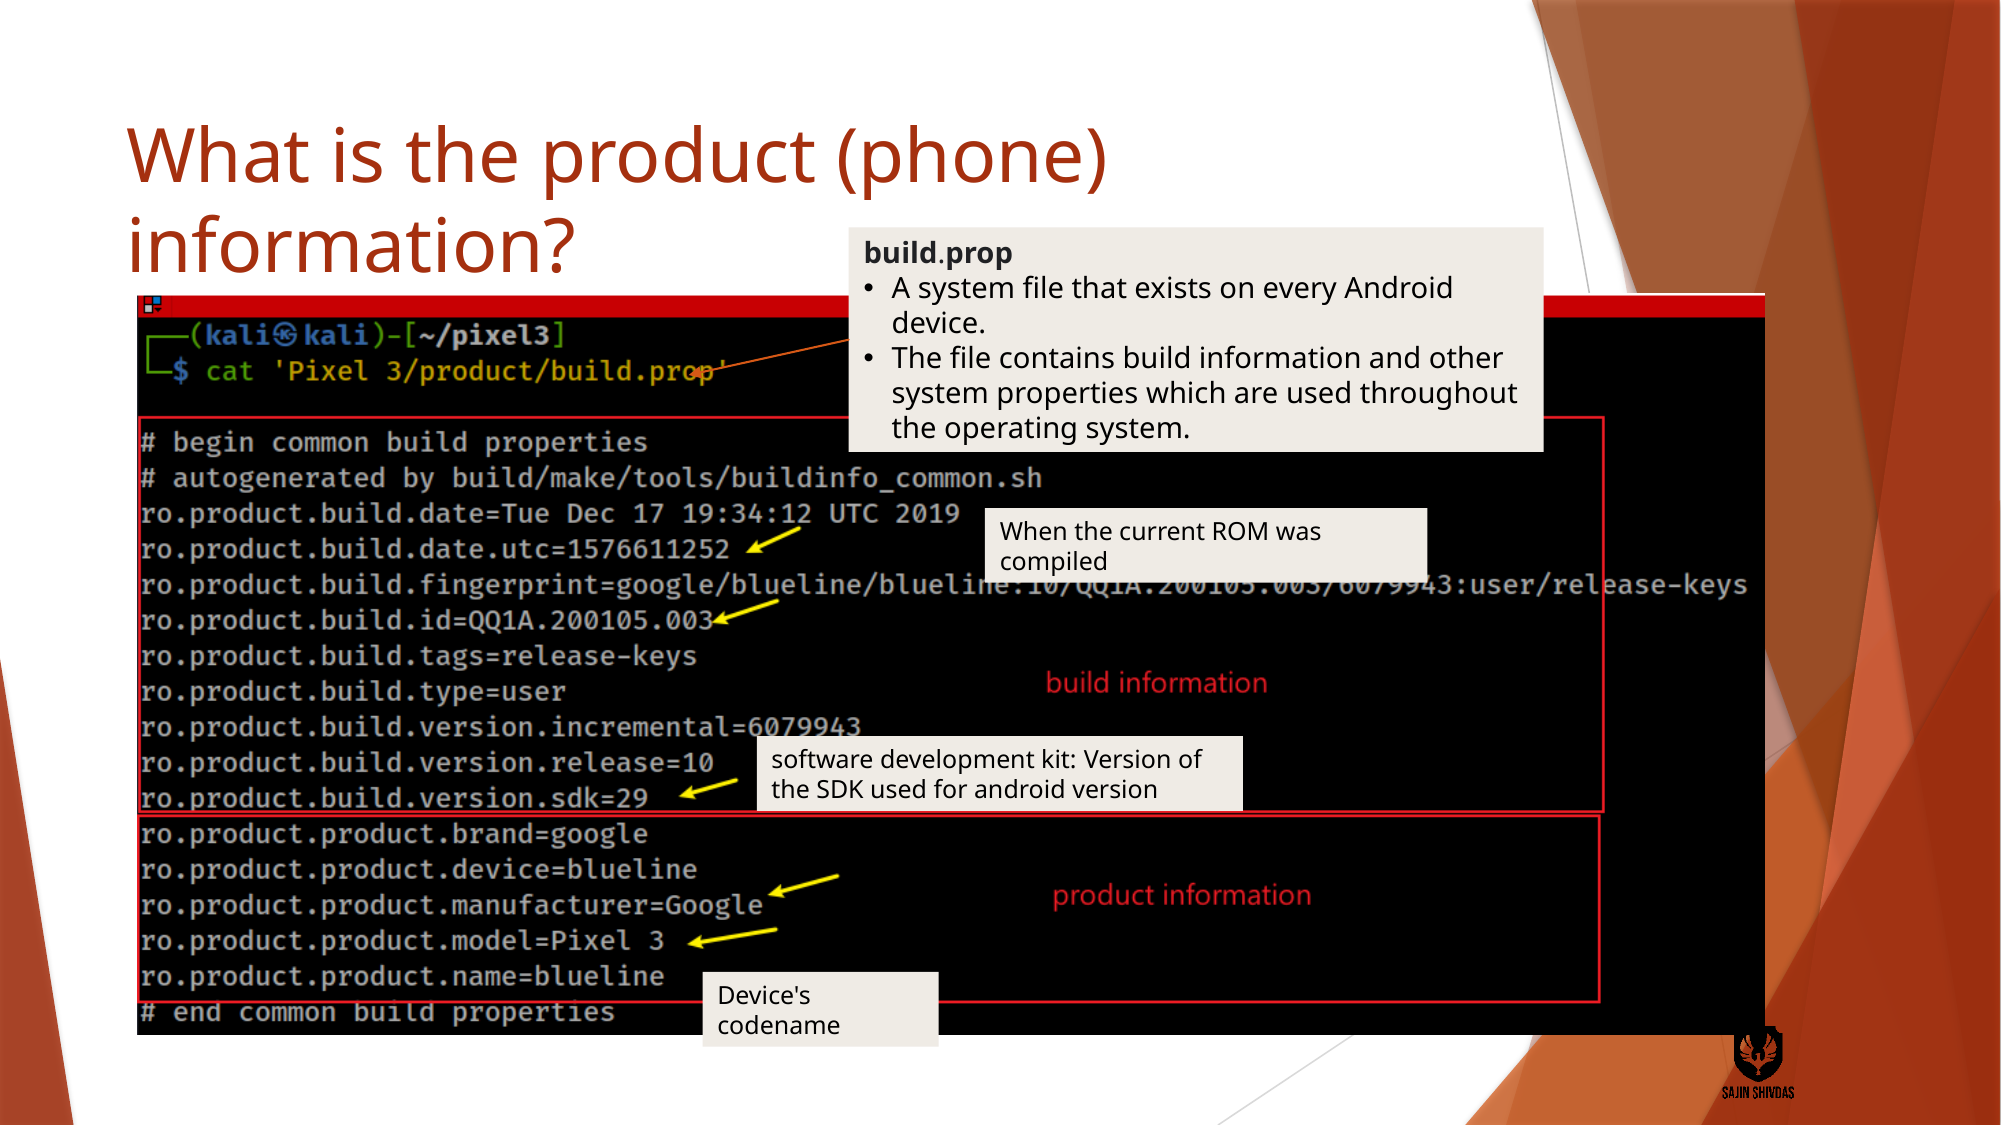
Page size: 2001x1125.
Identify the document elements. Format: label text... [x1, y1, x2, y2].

title What is the product (phone) information? [111, 99, 1522, 317]
text_box build.prop A system file that exists on every Android device. The file contains build information and other system properties which are used throughout the operating system. [848, 227, 1544, 290]
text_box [688, 322, 850, 376]
picture [136, 293, 1804, 1108]
